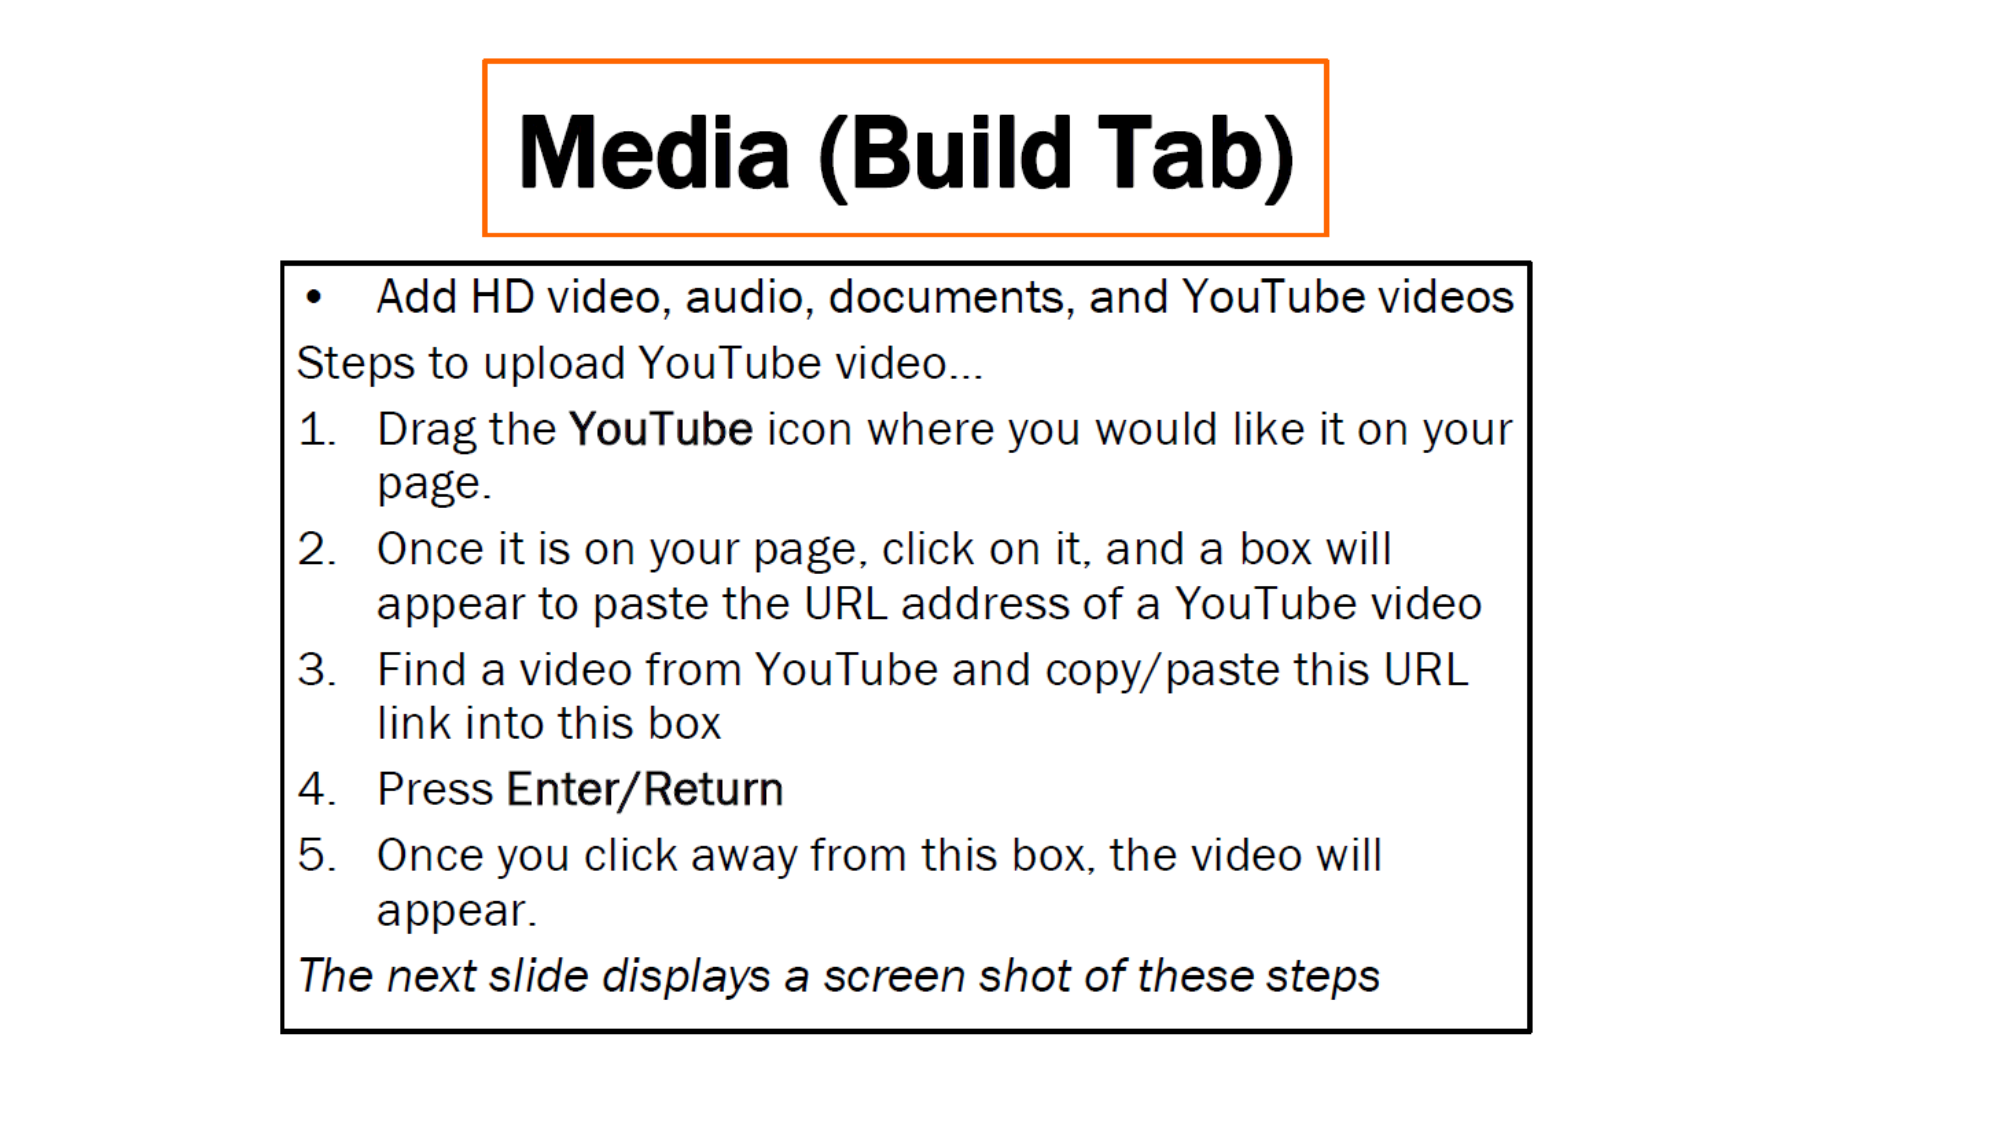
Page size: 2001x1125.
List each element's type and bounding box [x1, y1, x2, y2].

picture [242, 27, 1574, 1055]
